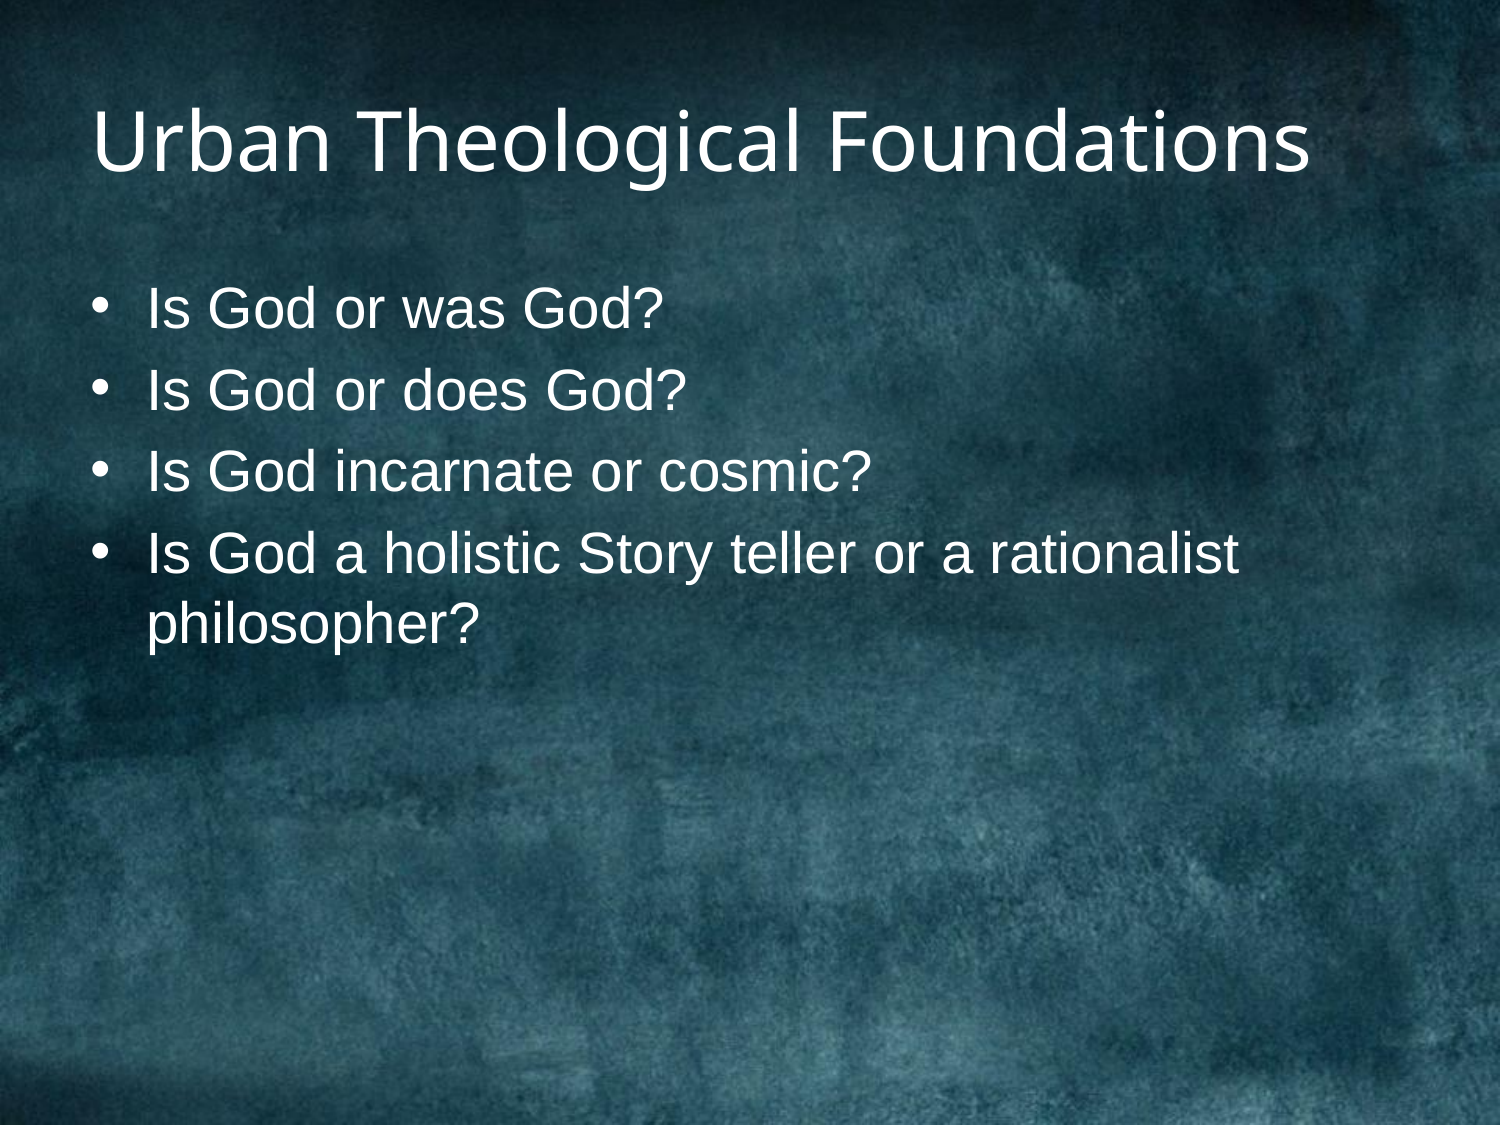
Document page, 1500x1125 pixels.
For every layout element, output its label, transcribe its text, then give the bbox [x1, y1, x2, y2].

picture [0, 0, 1500, 1125]
title Urban Theological Foundations [75, 45, 1425, 233]
list Is God or was God? Is God or does God? Is God incarnate or cosmic? Is God a holistic Story teller or a rationalist philosopher? [75, 262, 1425, 1005]
